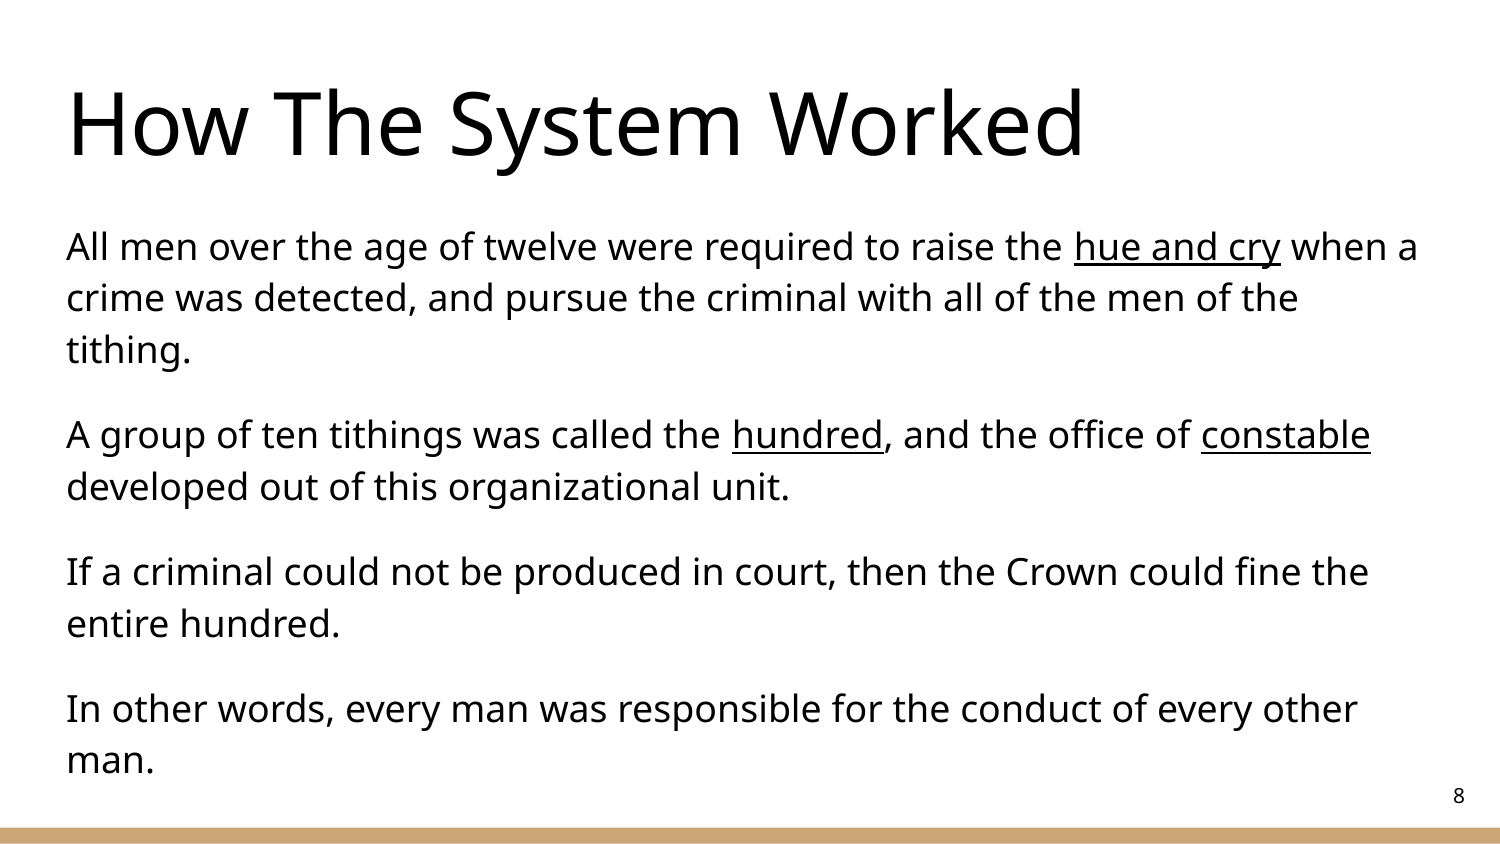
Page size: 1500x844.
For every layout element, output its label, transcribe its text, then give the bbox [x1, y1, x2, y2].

list All men over the age of twelve were required to raise the hue and cry when a crime was detected, and pursue the criminal with all of the men of the tithing. A group of ten tithings was called the hundred, and the office of constable developed out of this organizational unit. If a criminal could not be produced in court, then the Crown could fine the entire hundred. In other words, every man was responsible for the conduct of every other man. [51, 200, 1449, 752]
title How The System Worked [51, 51, 1449, 189]
slide_number ‹#› [1389, 764, 1480, 830]
